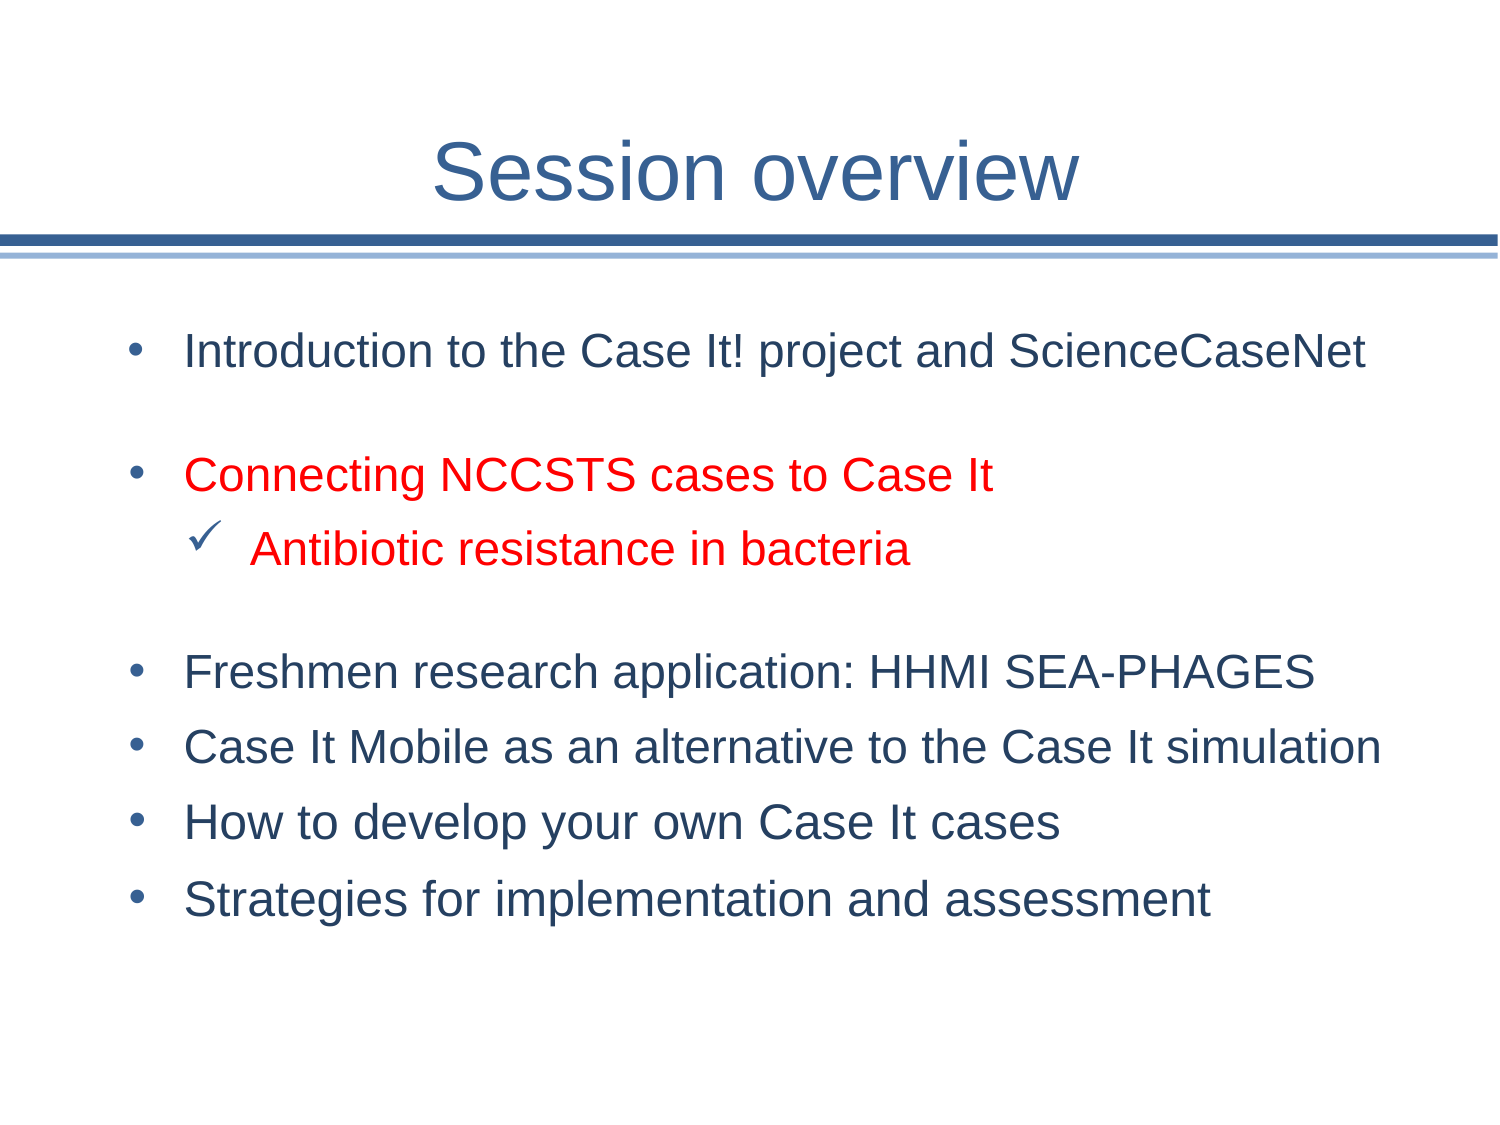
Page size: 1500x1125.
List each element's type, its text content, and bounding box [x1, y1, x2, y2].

title Session overview [112, 0, 1400, 225]
list Introduction to the Case It! project and ScienceCaseNet Connecting NCCSTS cases to Case It Antibiotic resistance in bacteria Freshmen research application: HHMI SEA-PHAGES Case It Mobile as an alternative to the Case It simulation How to develop your own Case It cases Strategies for implementation and assessment [112, 312, 1413, 1038]
